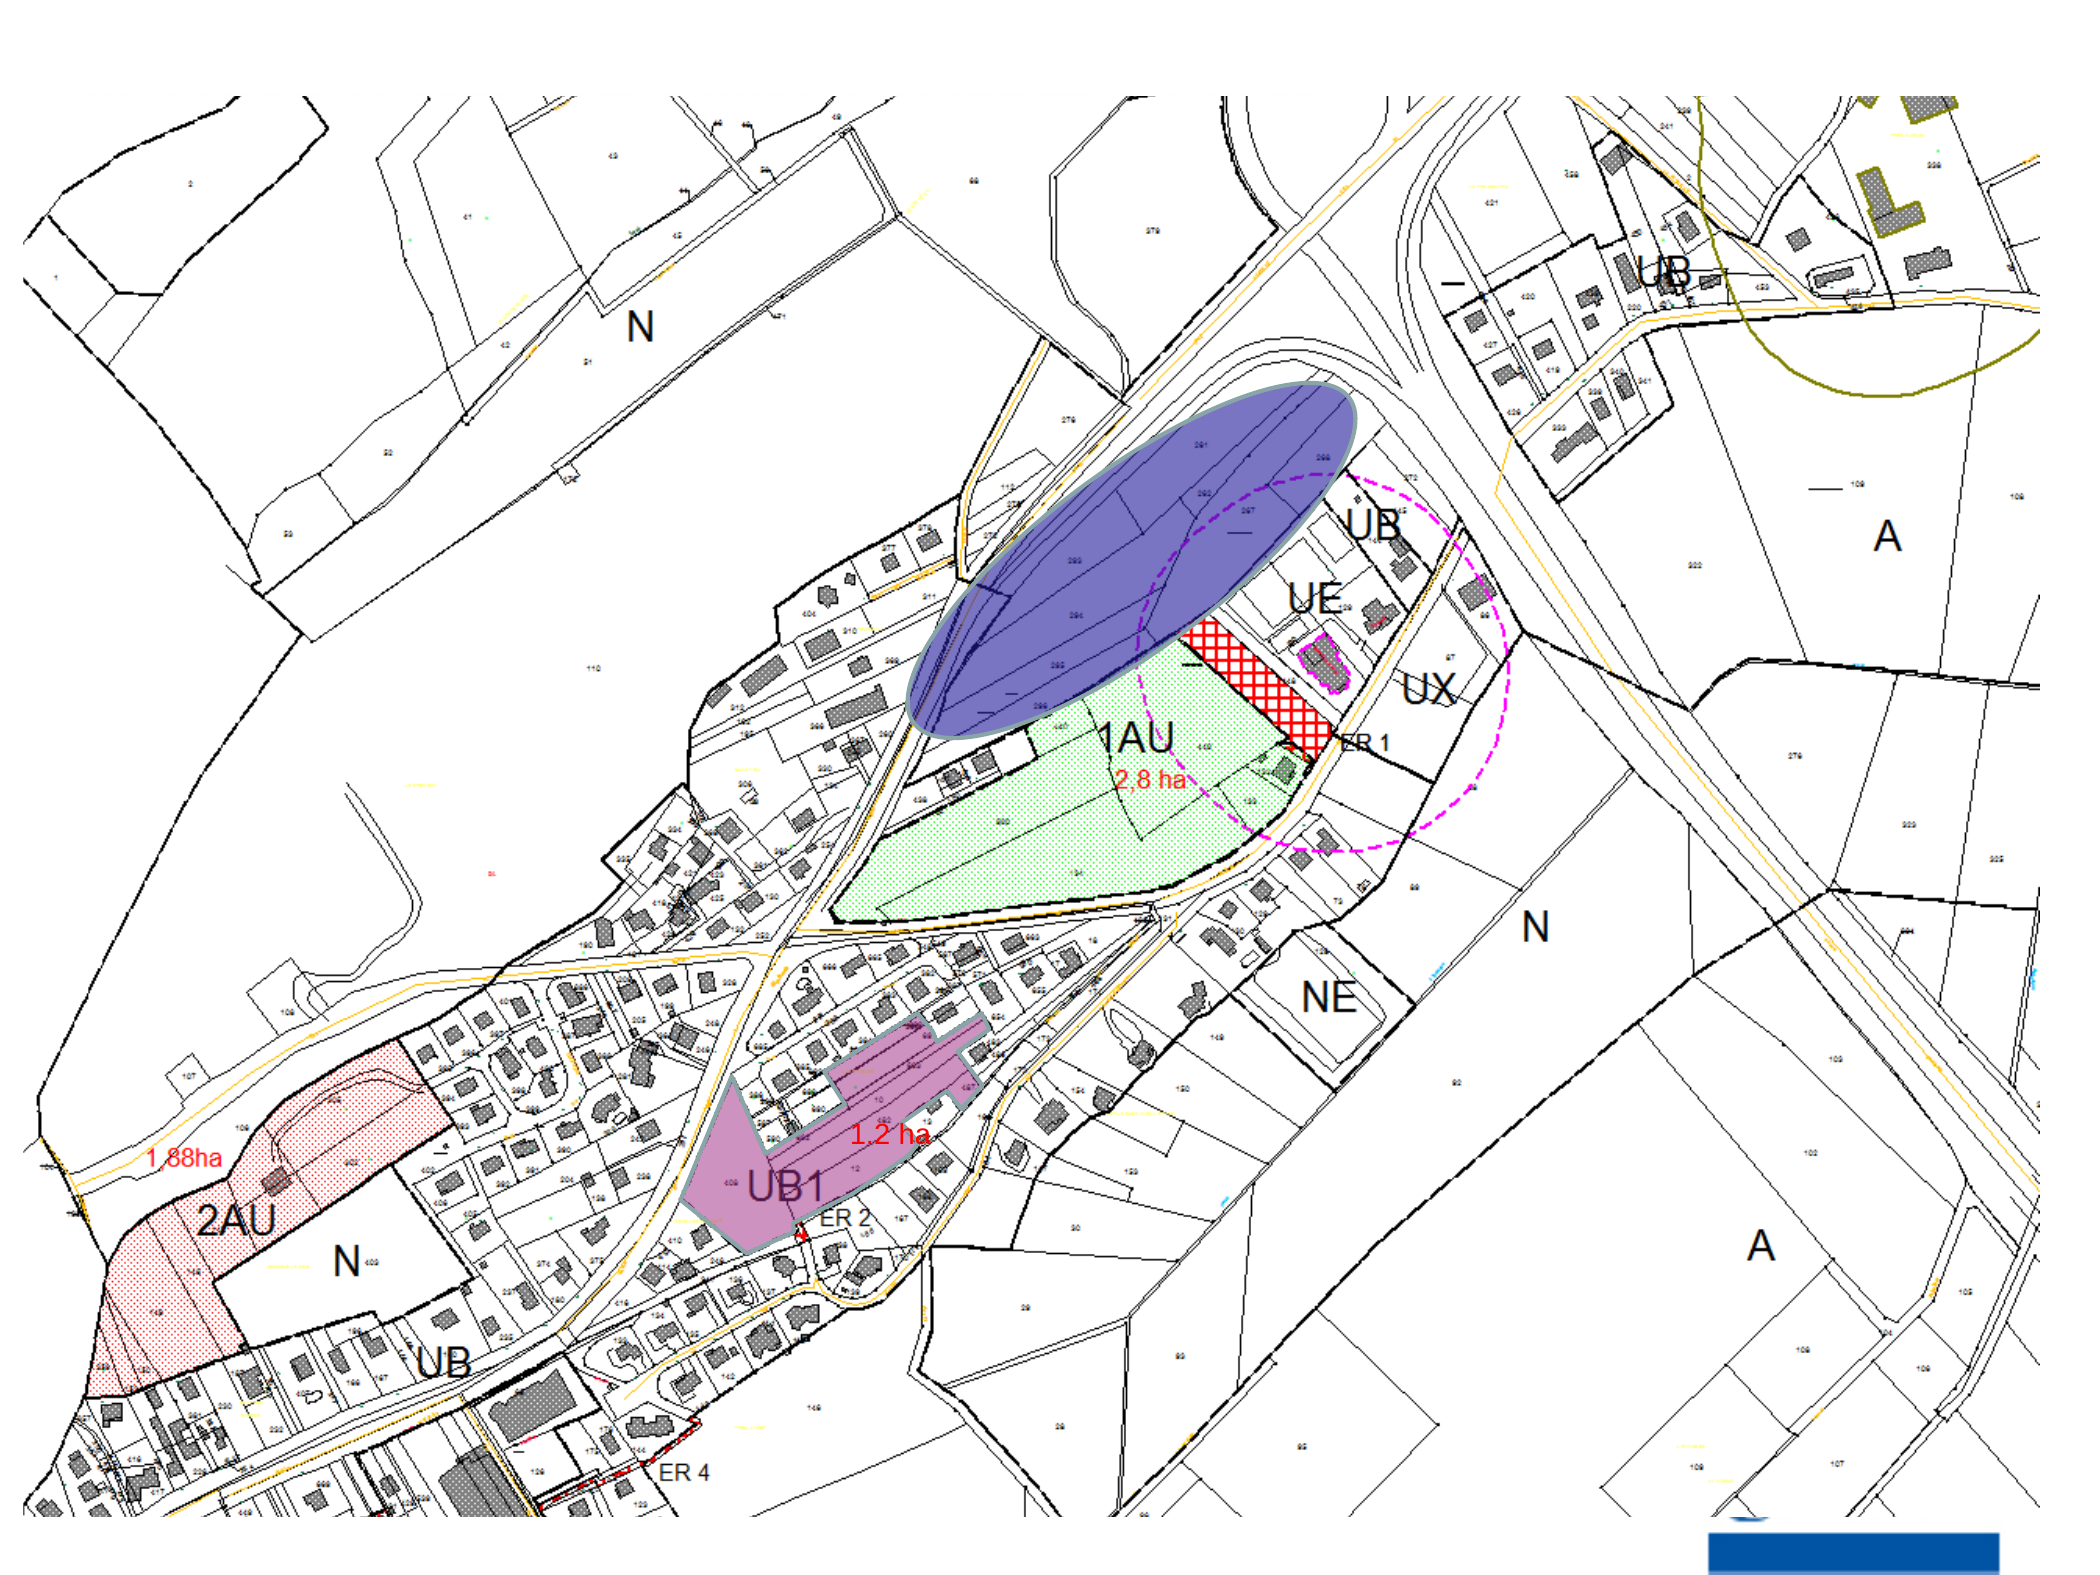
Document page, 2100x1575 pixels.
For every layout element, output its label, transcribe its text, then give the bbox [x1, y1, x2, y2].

picture [1, 2, 2100, 1575]
slide_number 12 [1504, 1523, 1996, 1544]
